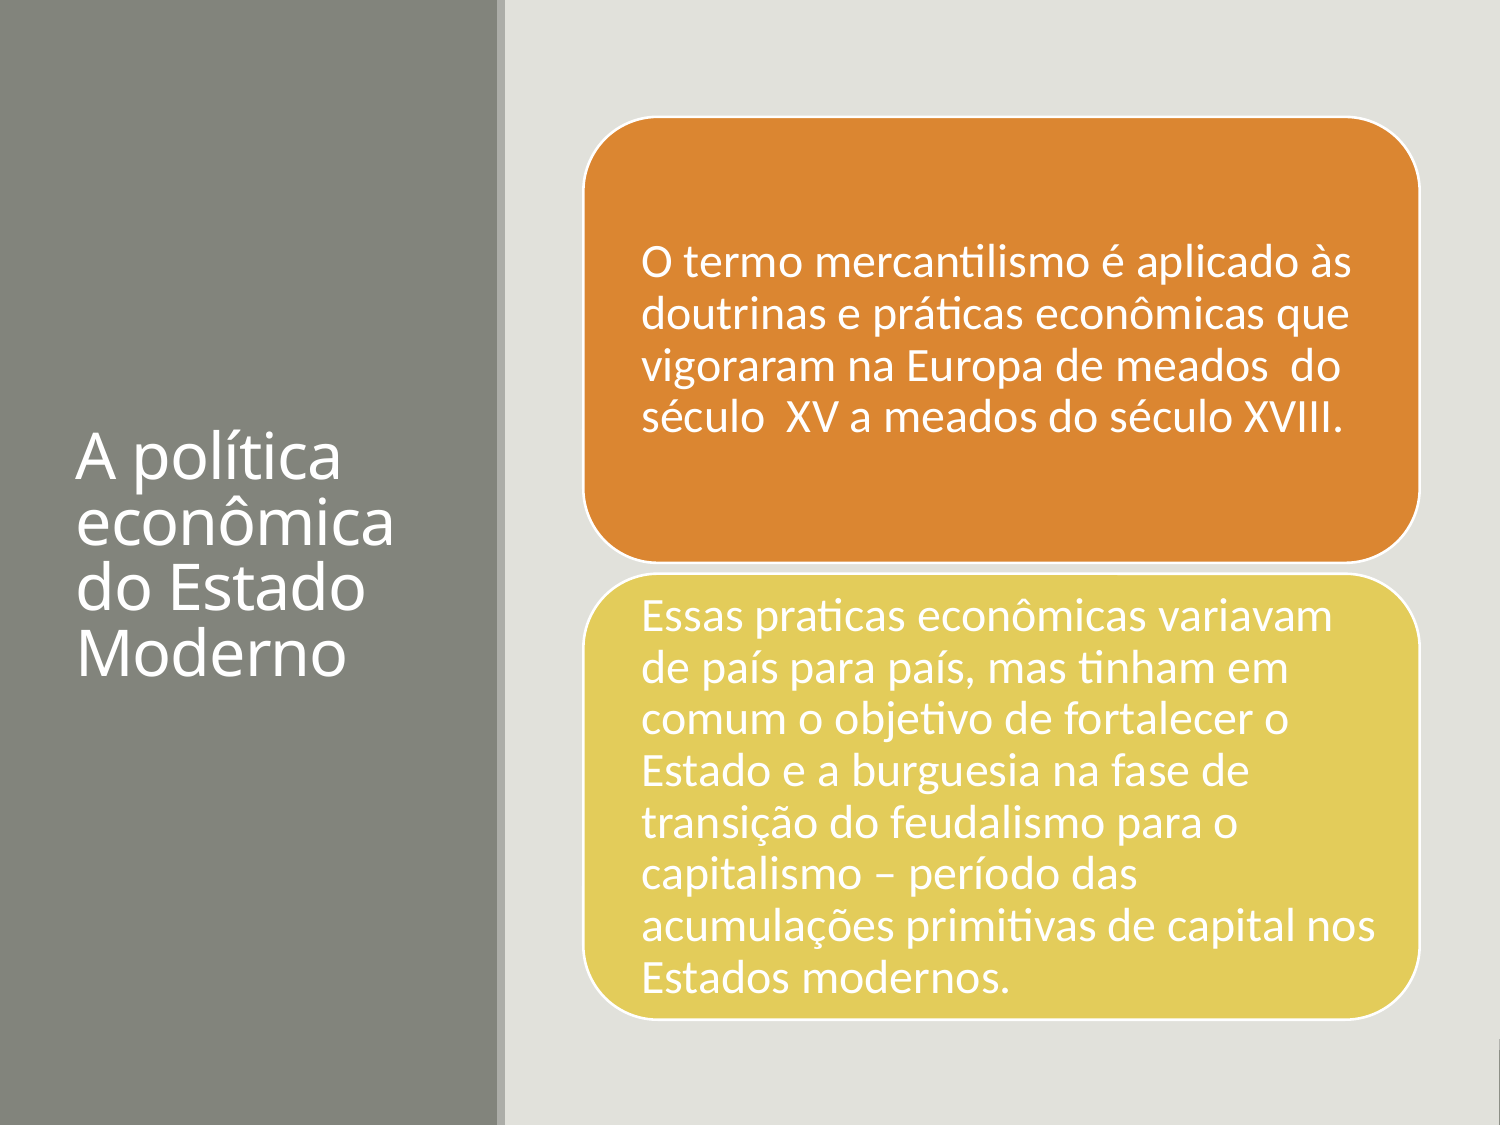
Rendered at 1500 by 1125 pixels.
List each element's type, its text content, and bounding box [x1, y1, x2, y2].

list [582, 104, 1421, 1033]
text_box [496, 0, 506, 1125]
title A política econômica do Estado Moderno [60, 84, 441, 1032]
text_box [0, 0, 496, 1125]
text_box [506, 0, 1500, 1125]
